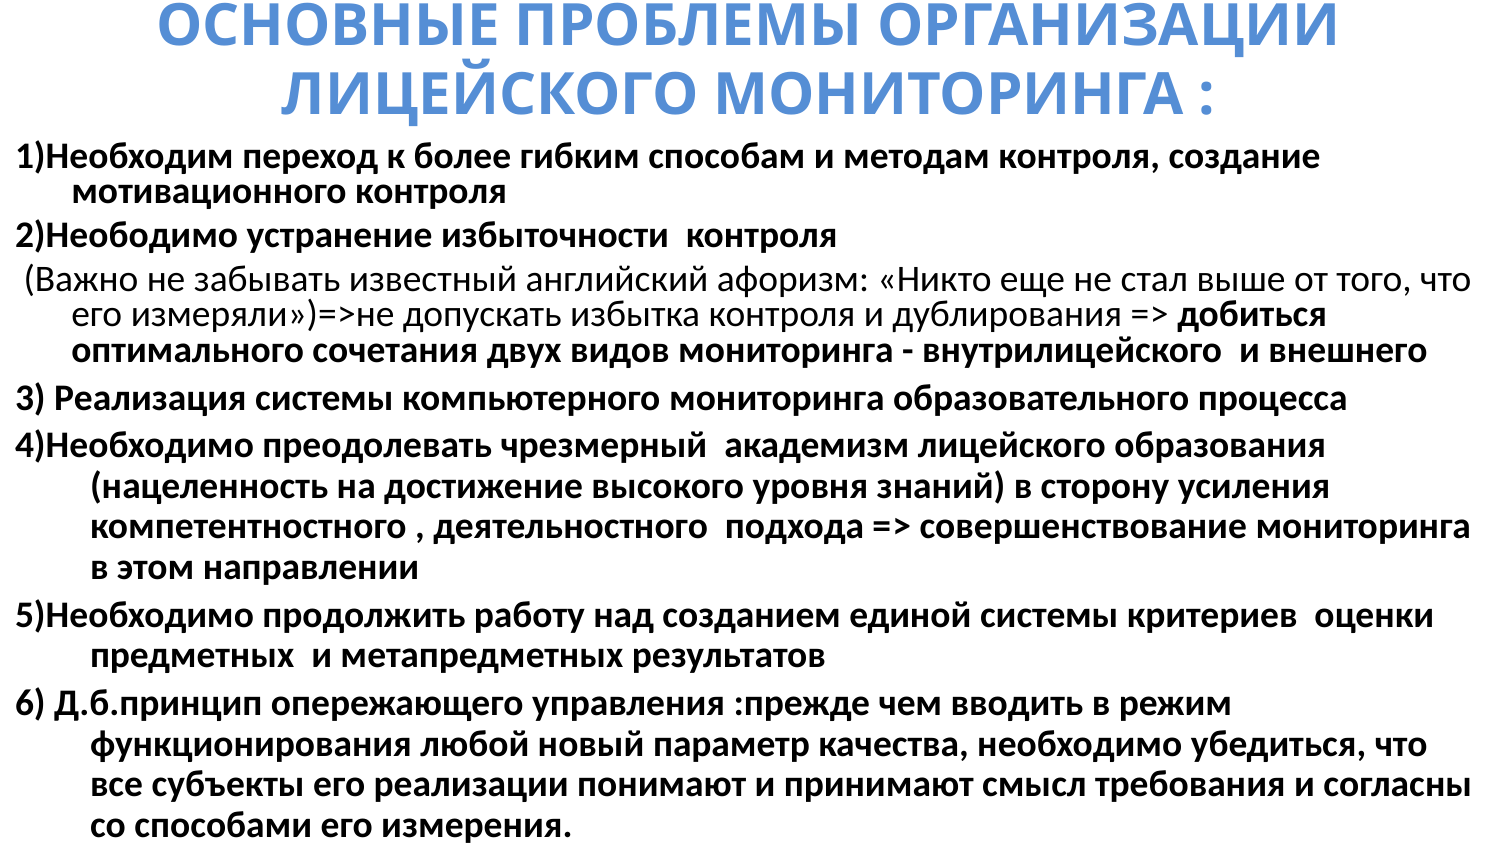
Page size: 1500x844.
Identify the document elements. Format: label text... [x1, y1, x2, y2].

title ОСНОВНЫЕ ПРОБЛЕМЫ ОРГАНИЗАЦИИ ЛИЦЕЙСКОГО МОНИТОРИНГА : [34, 26, 1463, 131]
list 1)Необходим переход к более гибким способам и методам контроля, создание мотивационного контроля 2)Неободимо устранение избыточности контроля (Важно не забывать известный английский афоризм: «Никто еще не стал выше от того, что его измеряли»)=>не допускать избытка контроля и дублирования => добиться оптимального сочетания двух видов мониторинга - внутрилицейского и внешнего 3) Реализация системы компьютерного мониторинга образовательного процесса 4)Необходимо преодолевать чрезмерный академизм лицейского образования (нацеленность на достижение высокого уровня знаний) в сторону усиления компетентностного , деятельностного подхода => совершенствование мониторинга в этом направлении 5)Необходимо продолжить работу над созданием единой системы критериев оценки предметных и метапредметных результатов 6) Д.б.принцип опережающего управления :прежде чем вводить в режим функционирования любой новый параметр качества, необходимо убедиться, что все субъекты его реализации понимают и принимают смысл требования и согласны со способами его измерения. [0, 131, 1500, 844]
